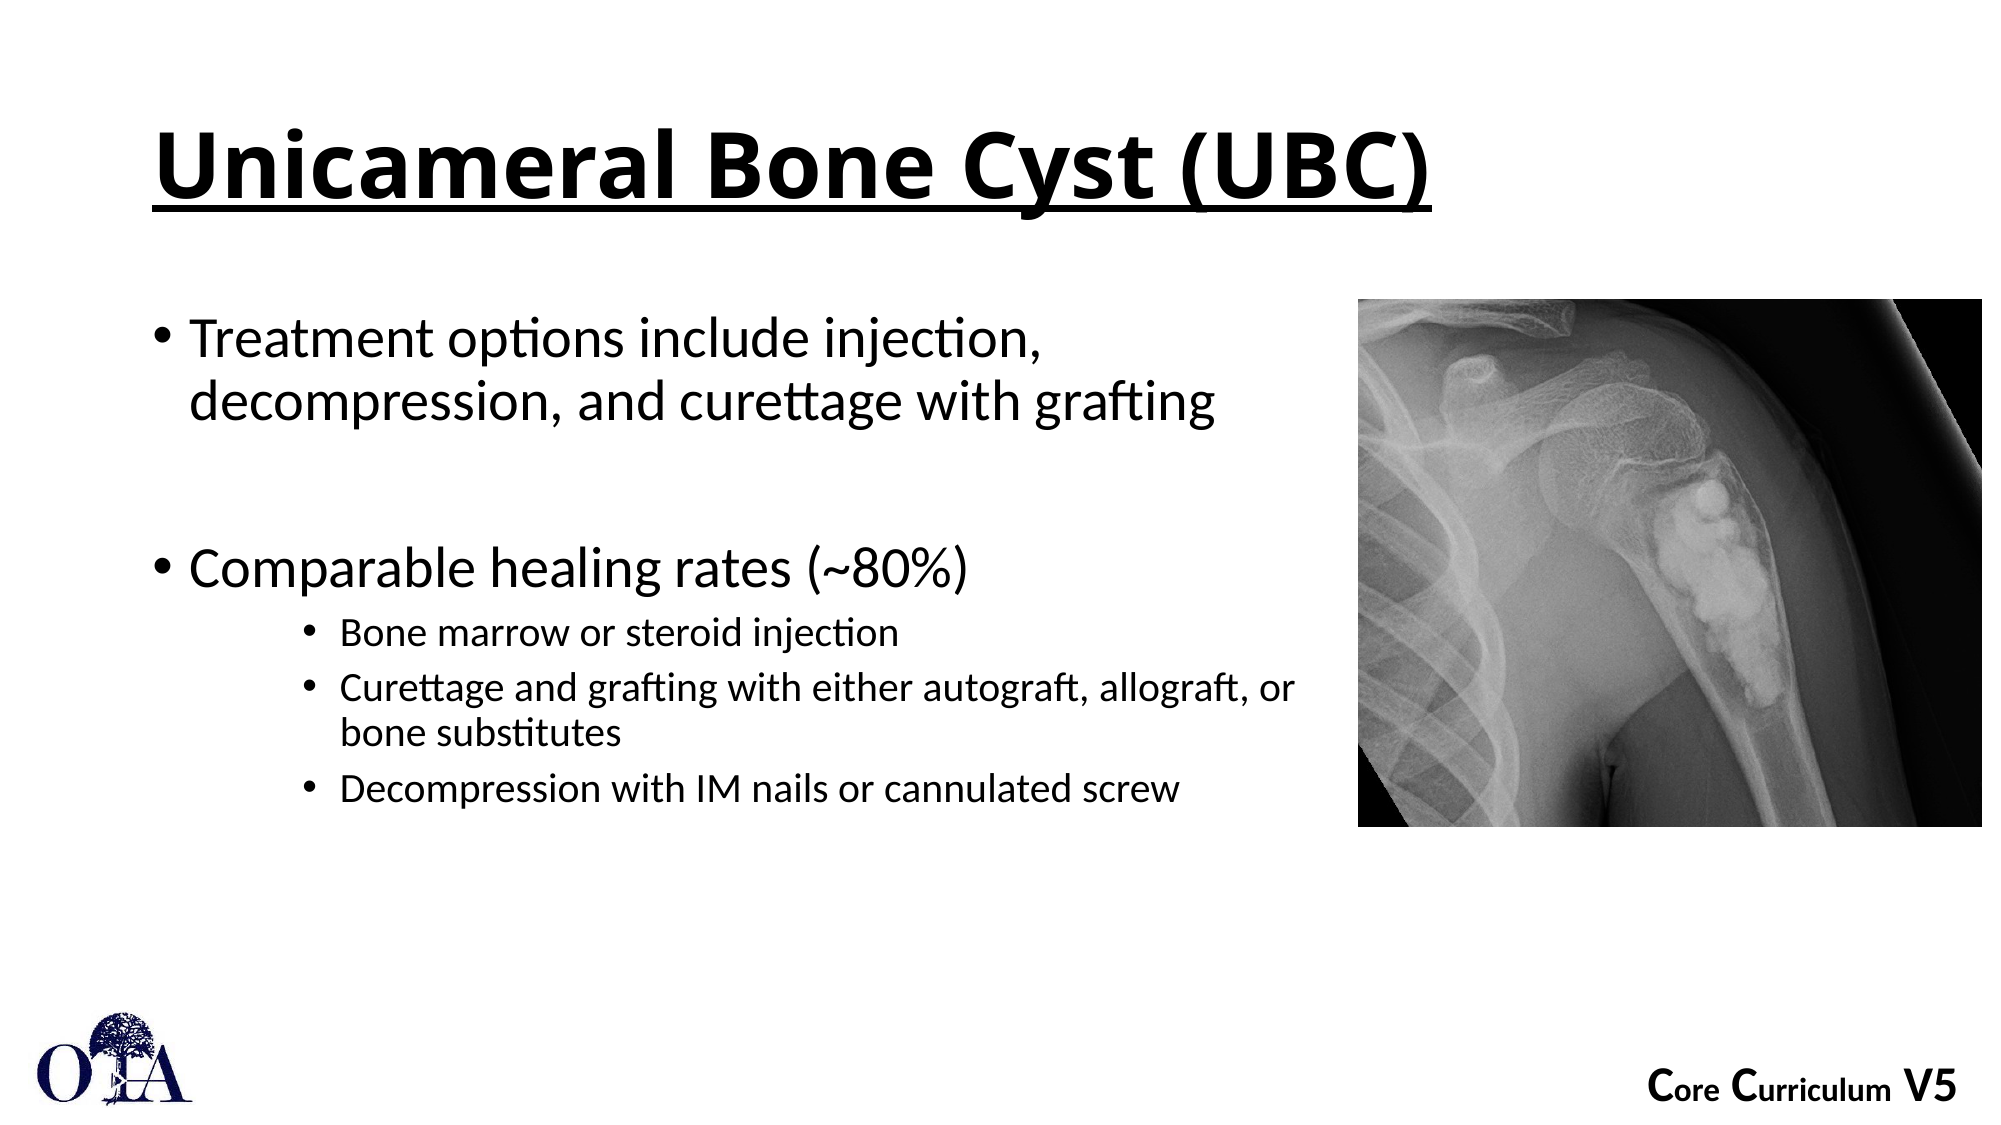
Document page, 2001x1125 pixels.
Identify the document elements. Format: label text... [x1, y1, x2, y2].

title Unicameral Bone Cyst (UBC) [137, 59, 1863, 278]
list Treatment options include injection, decompression, and curettage with grafting Comparable healing rates (~80%) Bone marrow or steroid injection Curettage and grafting with either autograft, allograft, or bone substitutes Decompression with IM nails or cannulated screw [137, 299, 1316, 1014]
picture [28, 1010, 200, 1108]
text_box [137, 584, 1160, 972]
picture [1358, 299, 1982, 827]
